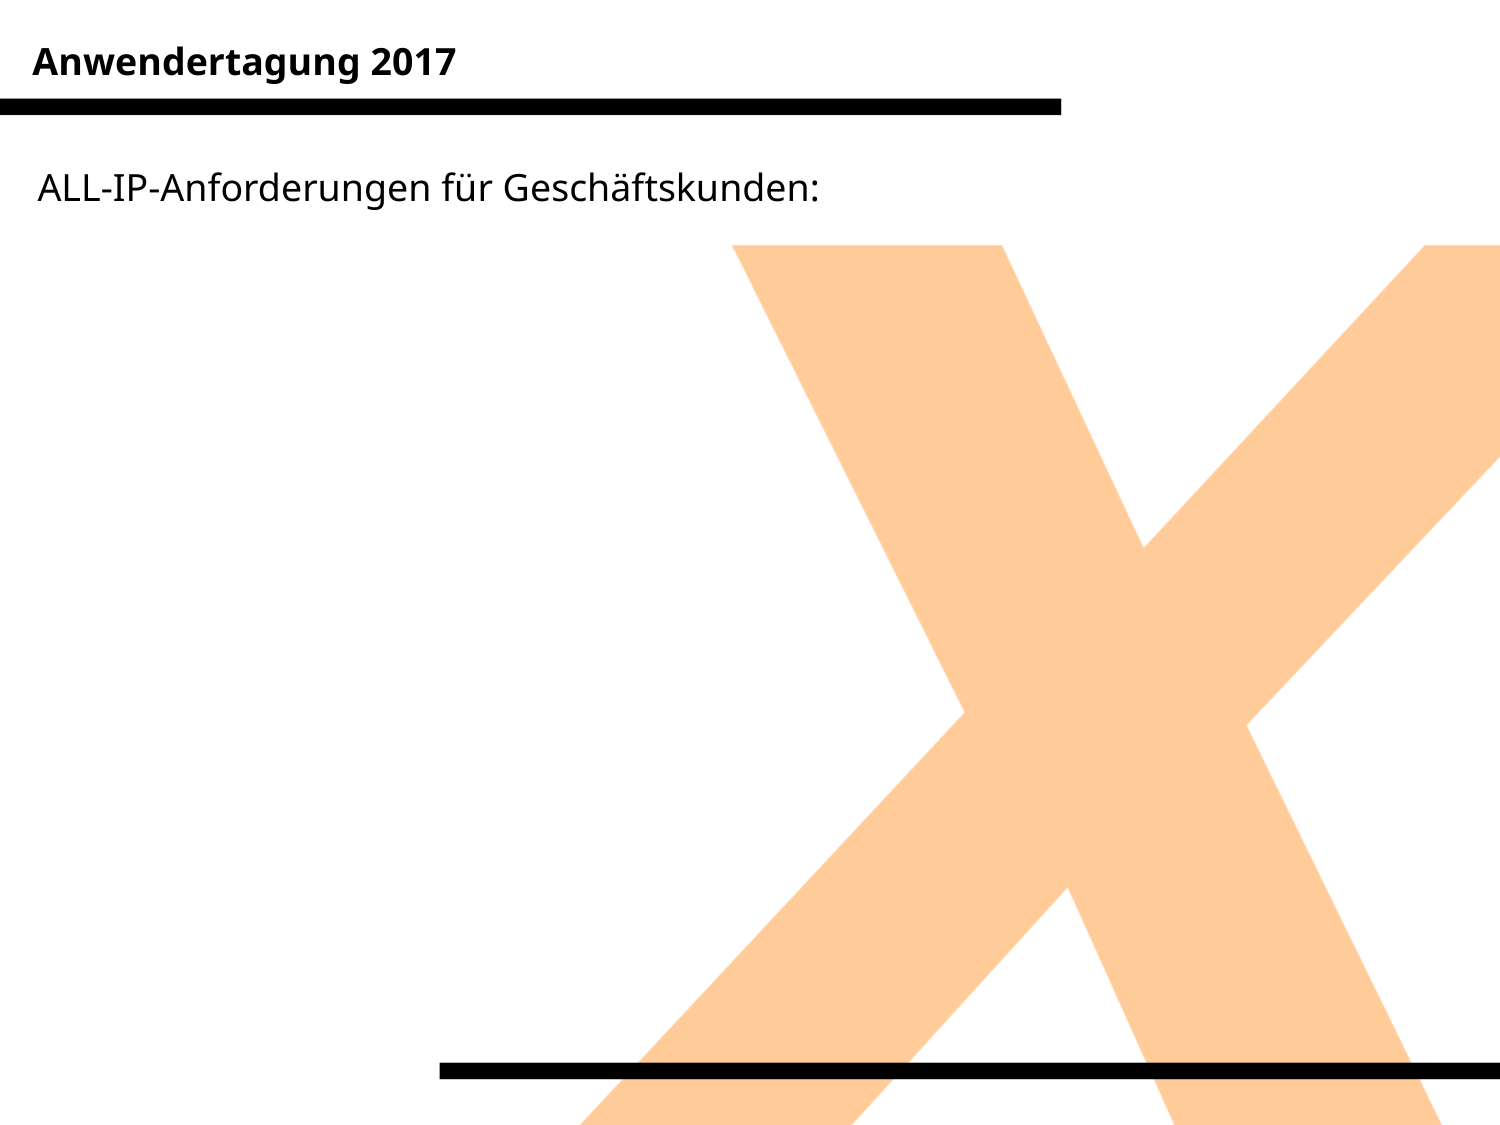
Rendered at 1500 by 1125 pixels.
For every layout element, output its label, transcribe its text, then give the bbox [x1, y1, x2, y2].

picture [0, 0, 1500, 1125]
text_box Anwendertagung 2017 [17, 30, 1483, 136]
text_box ALL-IP-Anforderungen für Geschäftskunden: [22, 156, 1476, 657]
